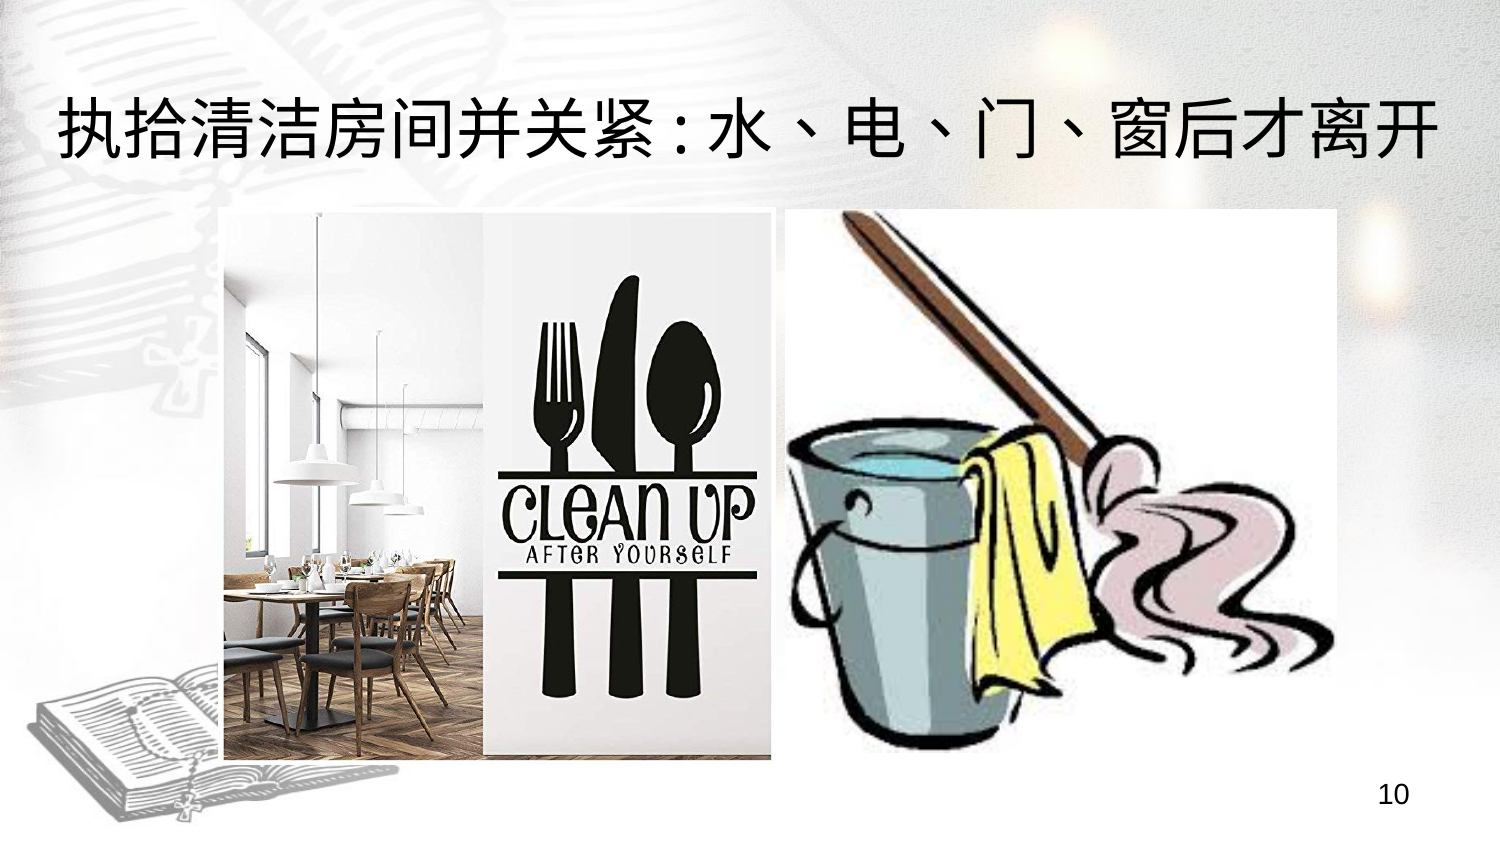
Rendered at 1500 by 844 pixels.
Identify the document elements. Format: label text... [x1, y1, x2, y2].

picture [0, 0, 1500, 844]
slide_number 10 [1074, 768, 1426, 828]
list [218, 207, 776, 765]
title 执拾清洁房间并关紧:水、电、门、窗后才离开 [41, 33, 1480, 175]
